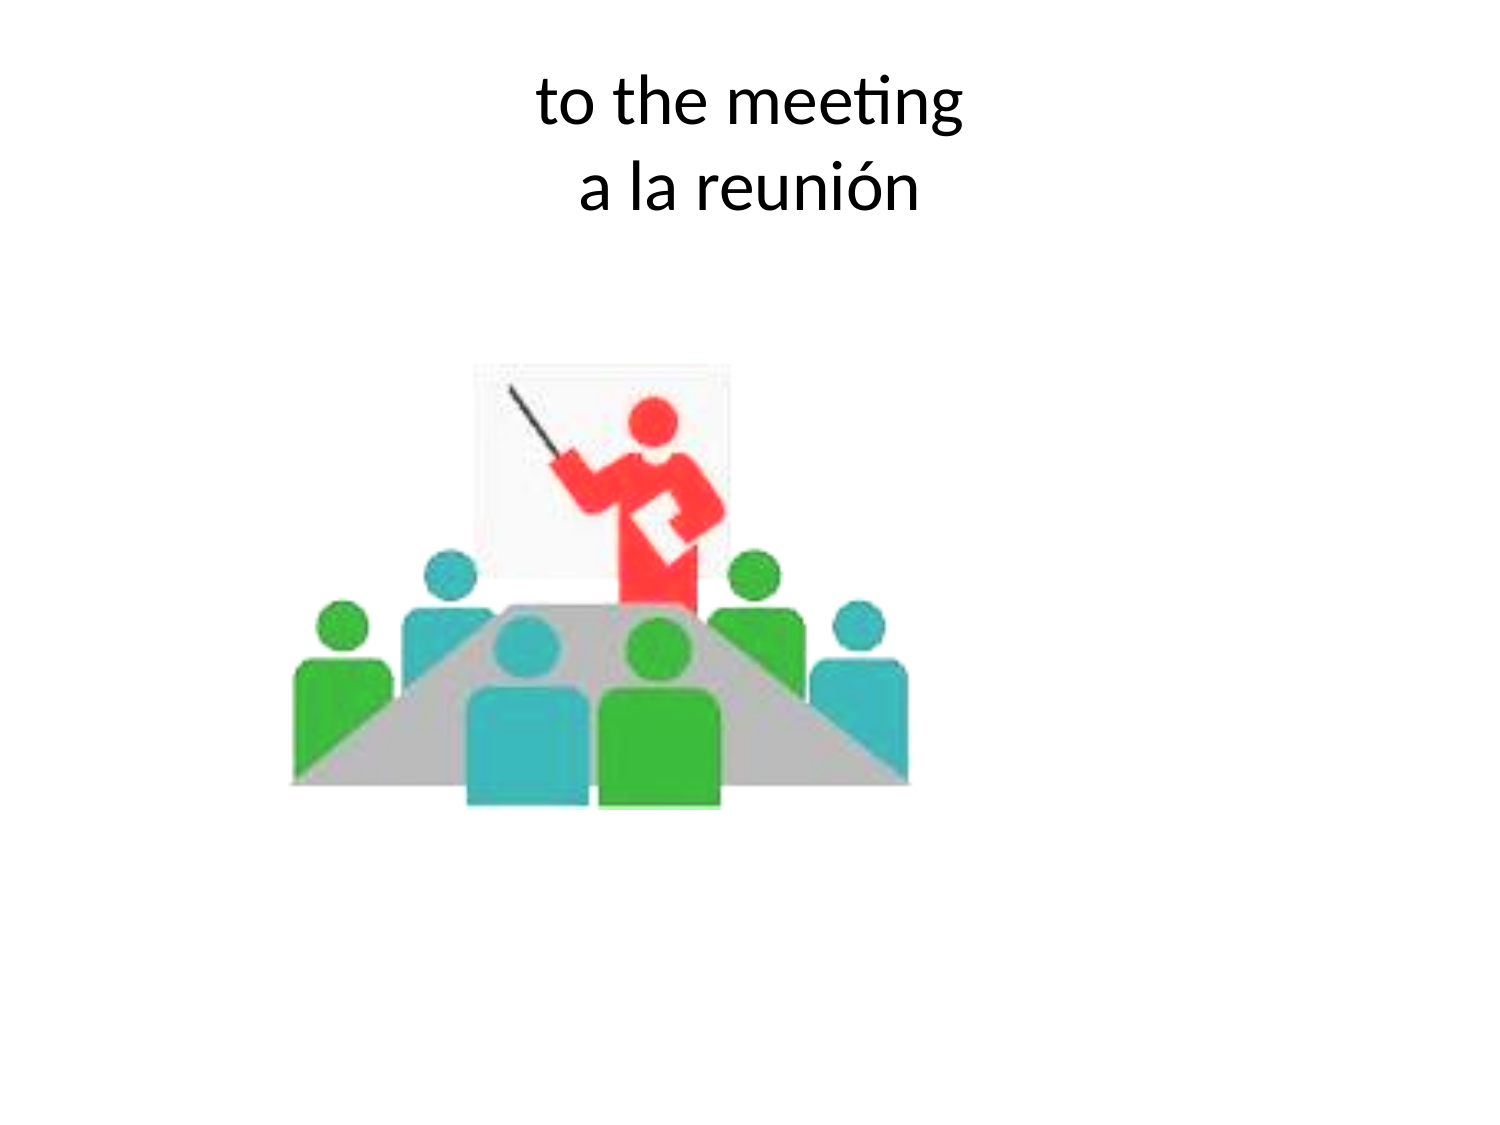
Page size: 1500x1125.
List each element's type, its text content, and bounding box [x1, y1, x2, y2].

title to the meeting a la reunión [75, 45, 1425, 233]
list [287, 362, 917, 811]
